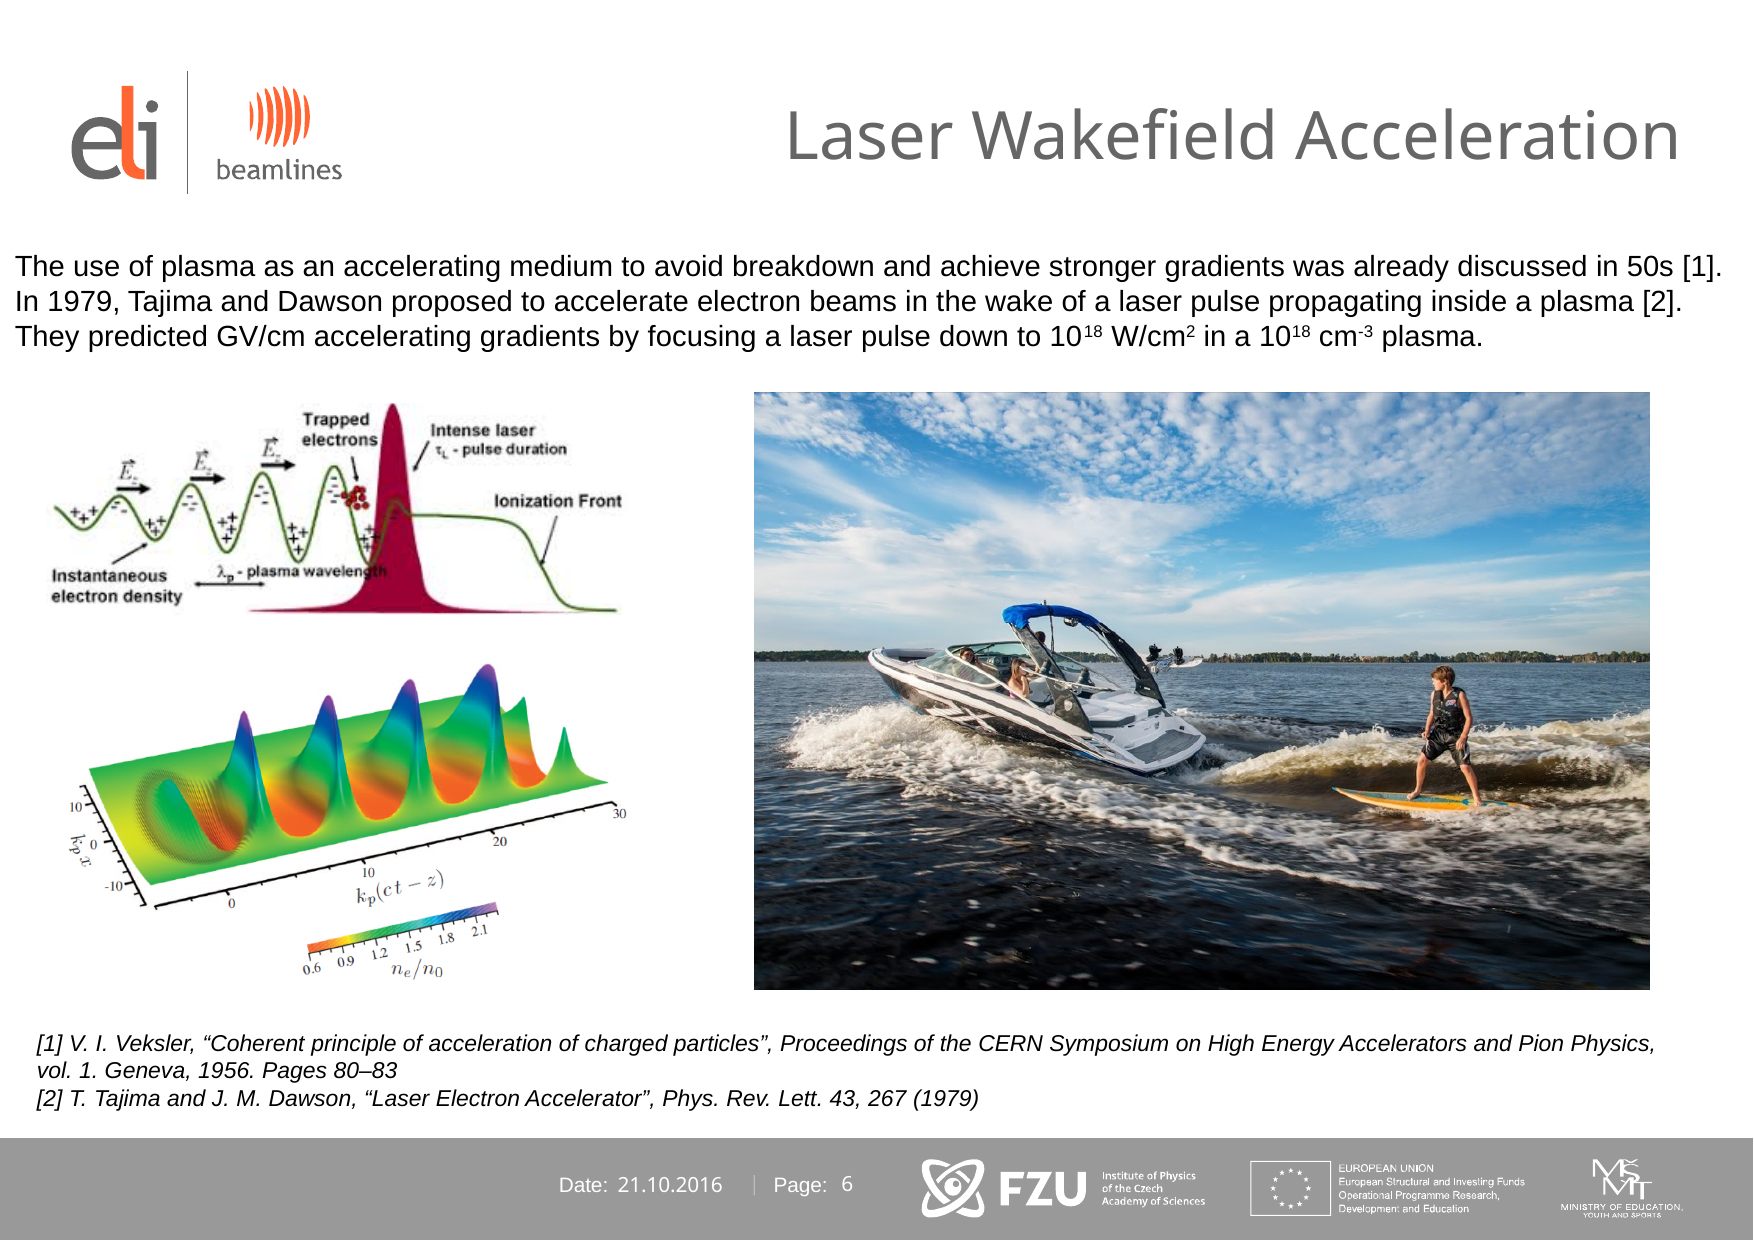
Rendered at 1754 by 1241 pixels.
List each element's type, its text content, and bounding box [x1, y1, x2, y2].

text_box The use of plasma as an accelerating medium to avoid breakdown and achieve stronger gradients was already discussed in 50s [1]. In 1979, Tajima and Dawson proposed to accelerate electron beams in the wake of a laser pulse propagating inside a plasma [2]. They predicted GV/cm accelerating gradients by focusing a laser pulse down to 1018 W/cm2 in a 1018 cm-3 plasma. [0, 239, 1750, 360]
picture [0, 1137, 1754, 1240]
picture [45, 403, 628, 616]
text_box [1] V. I. Veksler, “Coherent principle of acceleration of charged particles”, Proceedings of the CERN Symposium on High Energy Accelerators and Pion Physics, vol. 1. Geneva, 1956. Pages 80–83 [2] T. Tajima and J. M. Dawson, “Laser Electron Accelerator”, Phys. Rev. Lett. 43, 267 (1979) [22, 1021, 1702, 1119]
picture [45, 645, 652, 989]
picture [753, 391, 1650, 991]
text_box Laser Wakefield Acceleration [351, 44, 1683, 222]
